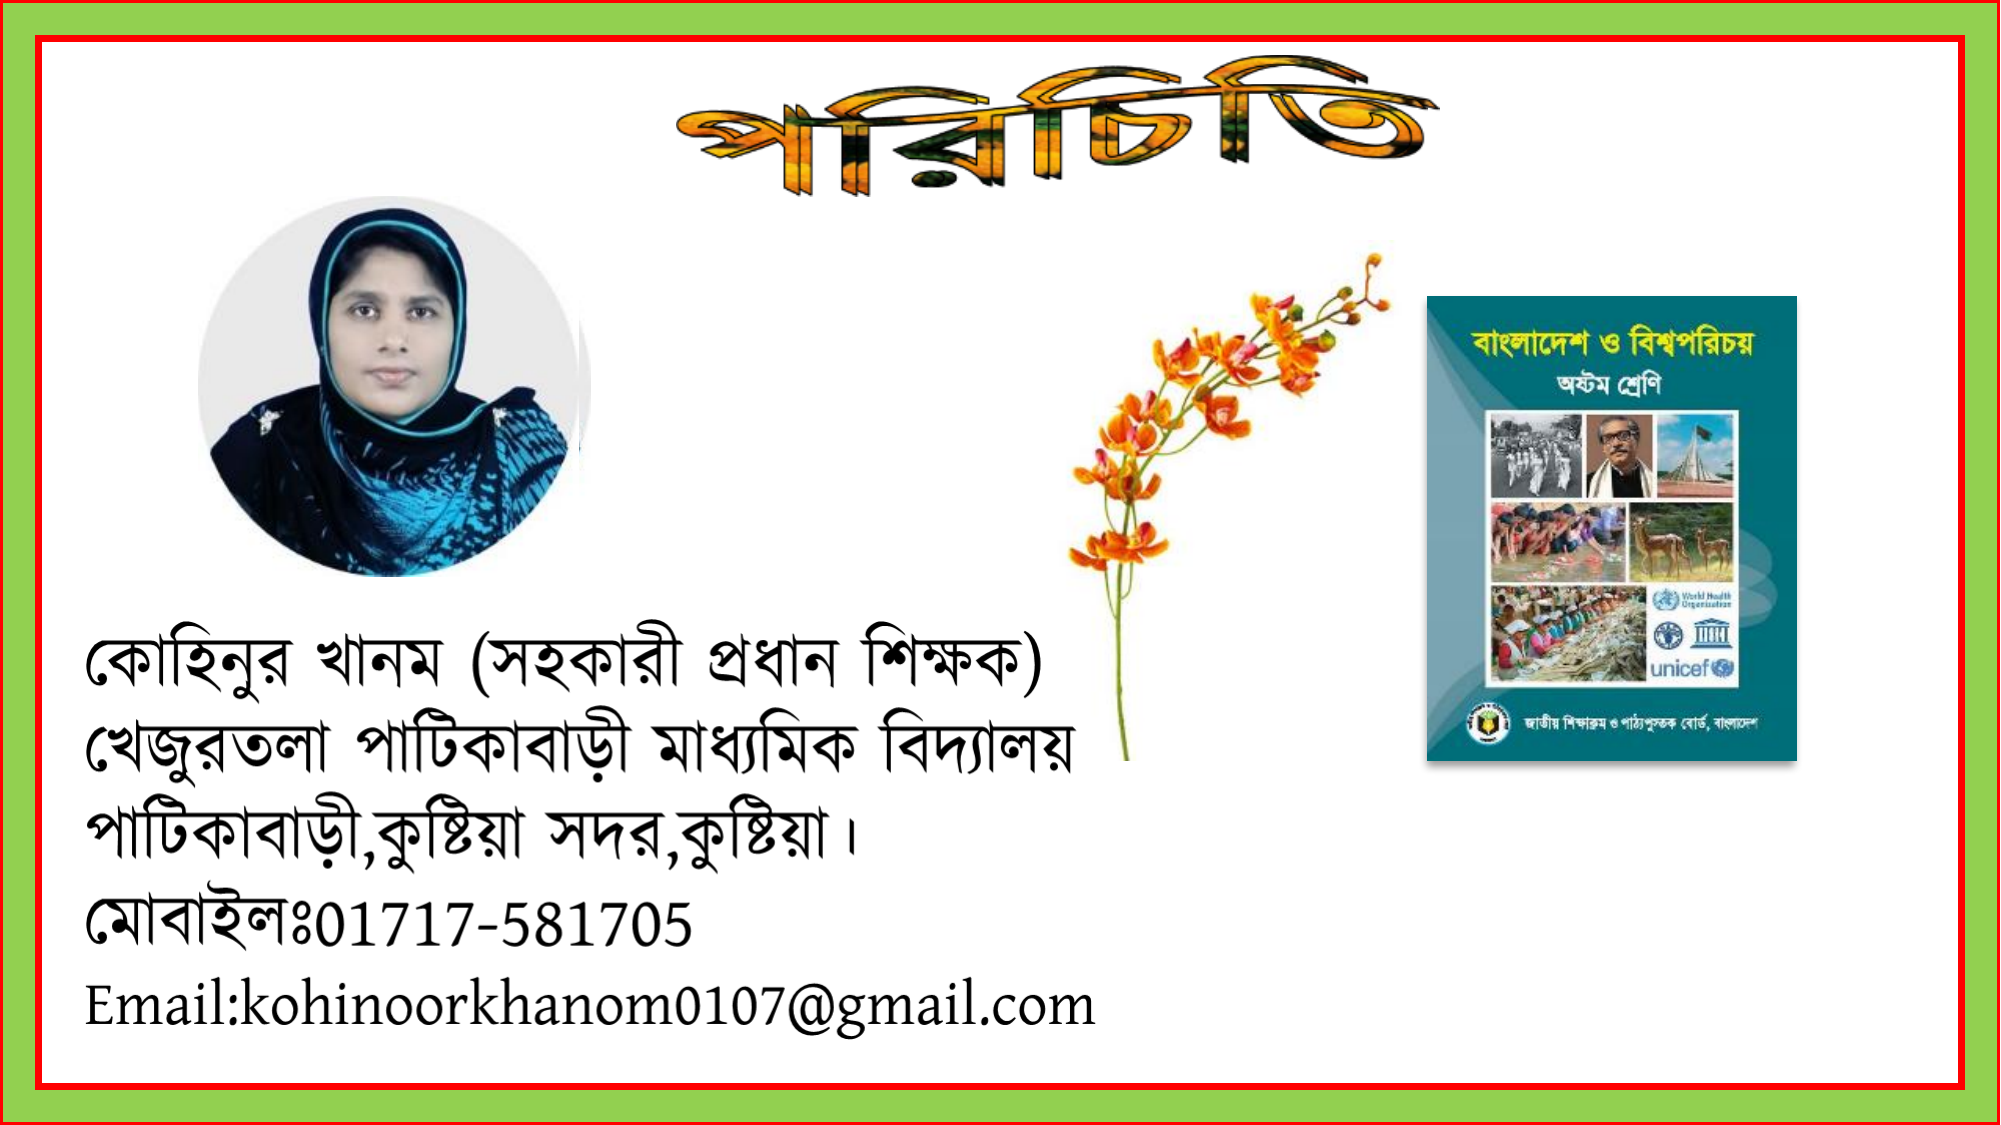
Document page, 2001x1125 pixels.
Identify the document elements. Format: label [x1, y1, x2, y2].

picture [85, 240, 1797, 1040]
picture [676, 55, 1440, 197]
text_box [0, 0, 2000, 1125]
picture [198, 196, 591, 578]
